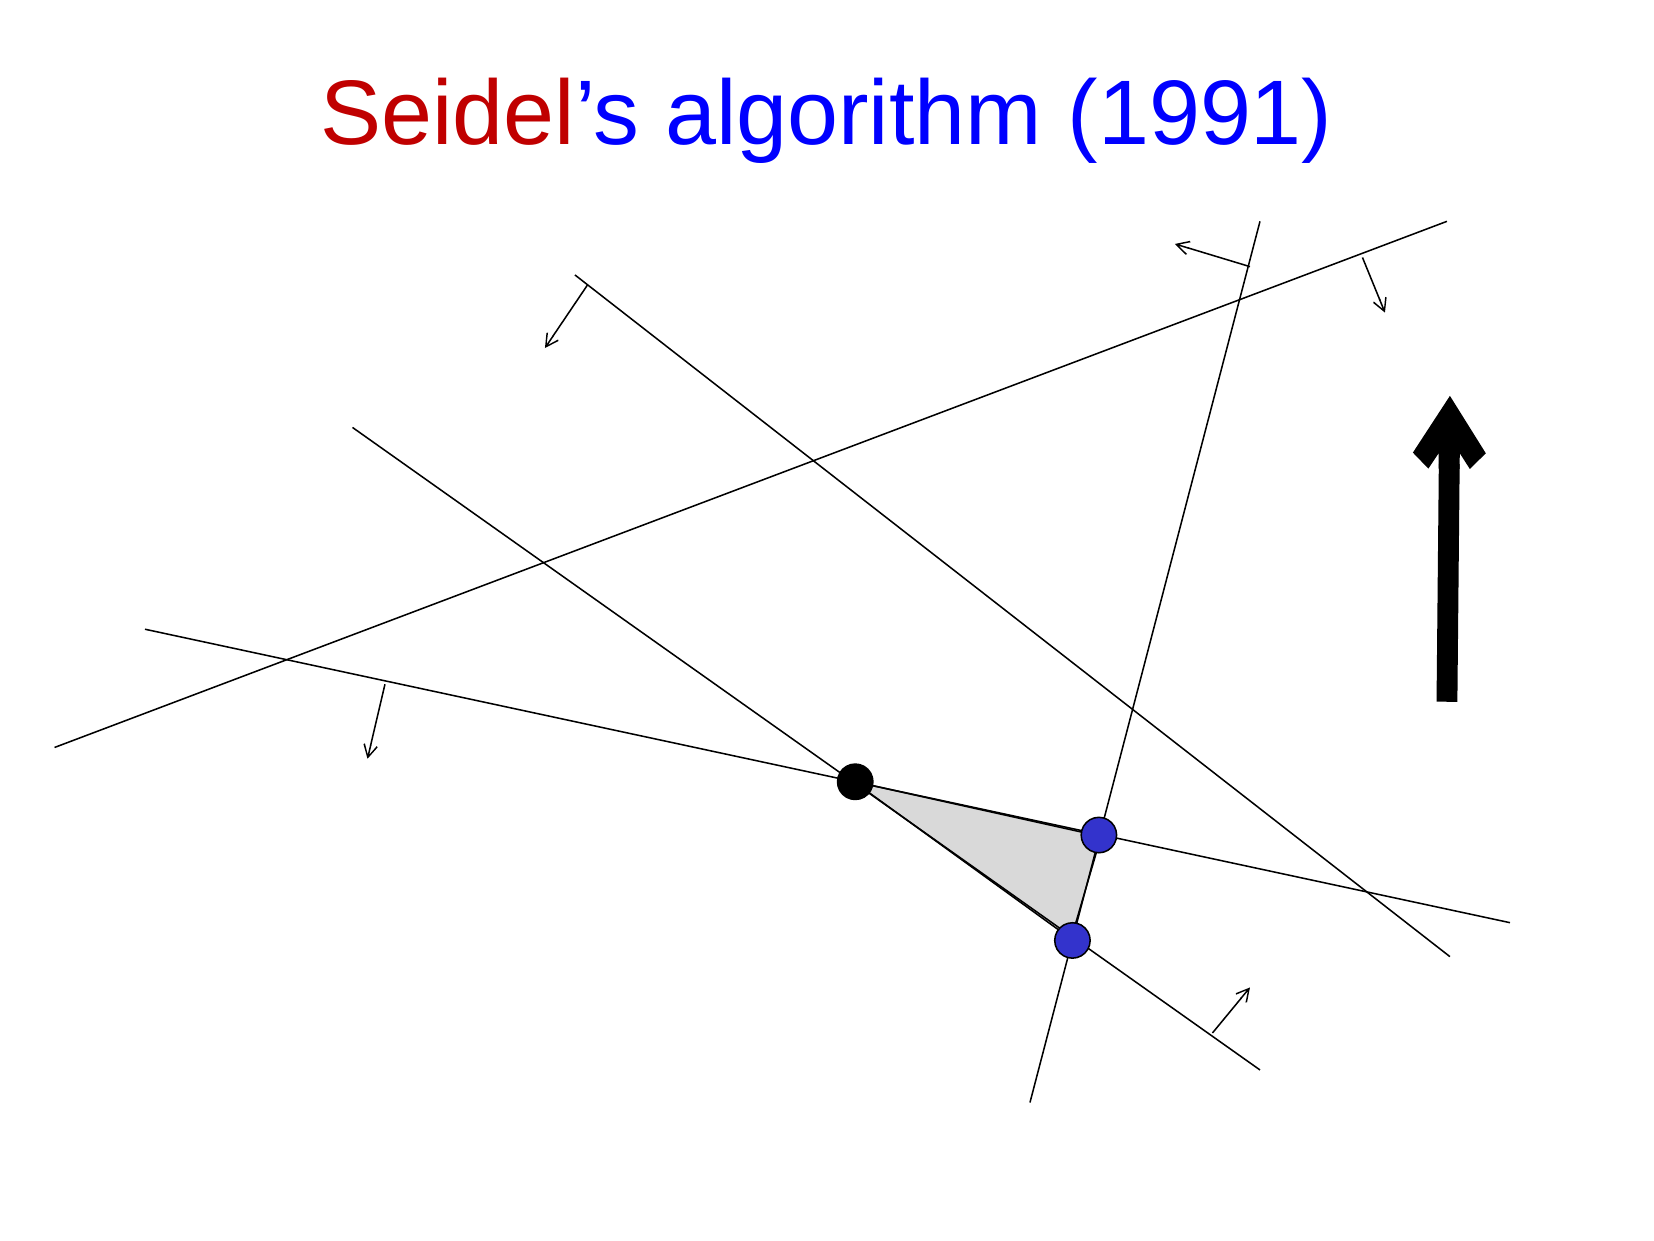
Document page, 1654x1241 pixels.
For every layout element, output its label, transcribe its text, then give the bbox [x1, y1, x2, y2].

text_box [1265, 628, 1511, 923]
text_box Seidel’s algorithm (1991) [0, 52, 1654, 163]
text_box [1174, 243, 1251, 267]
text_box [54, 221, 1448, 748]
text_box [1029, 1077, 1261, 1103]
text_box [352, 427, 1261, 1071]
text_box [1295, 546, 1602, 551]
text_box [1212, 987, 1251, 1034]
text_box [144, 628, 347, 923]
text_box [1362, 257, 1386, 313]
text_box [367, 683, 386, 759]
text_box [544, 284, 588, 349]
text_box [1265, 930, 1451, 957]
